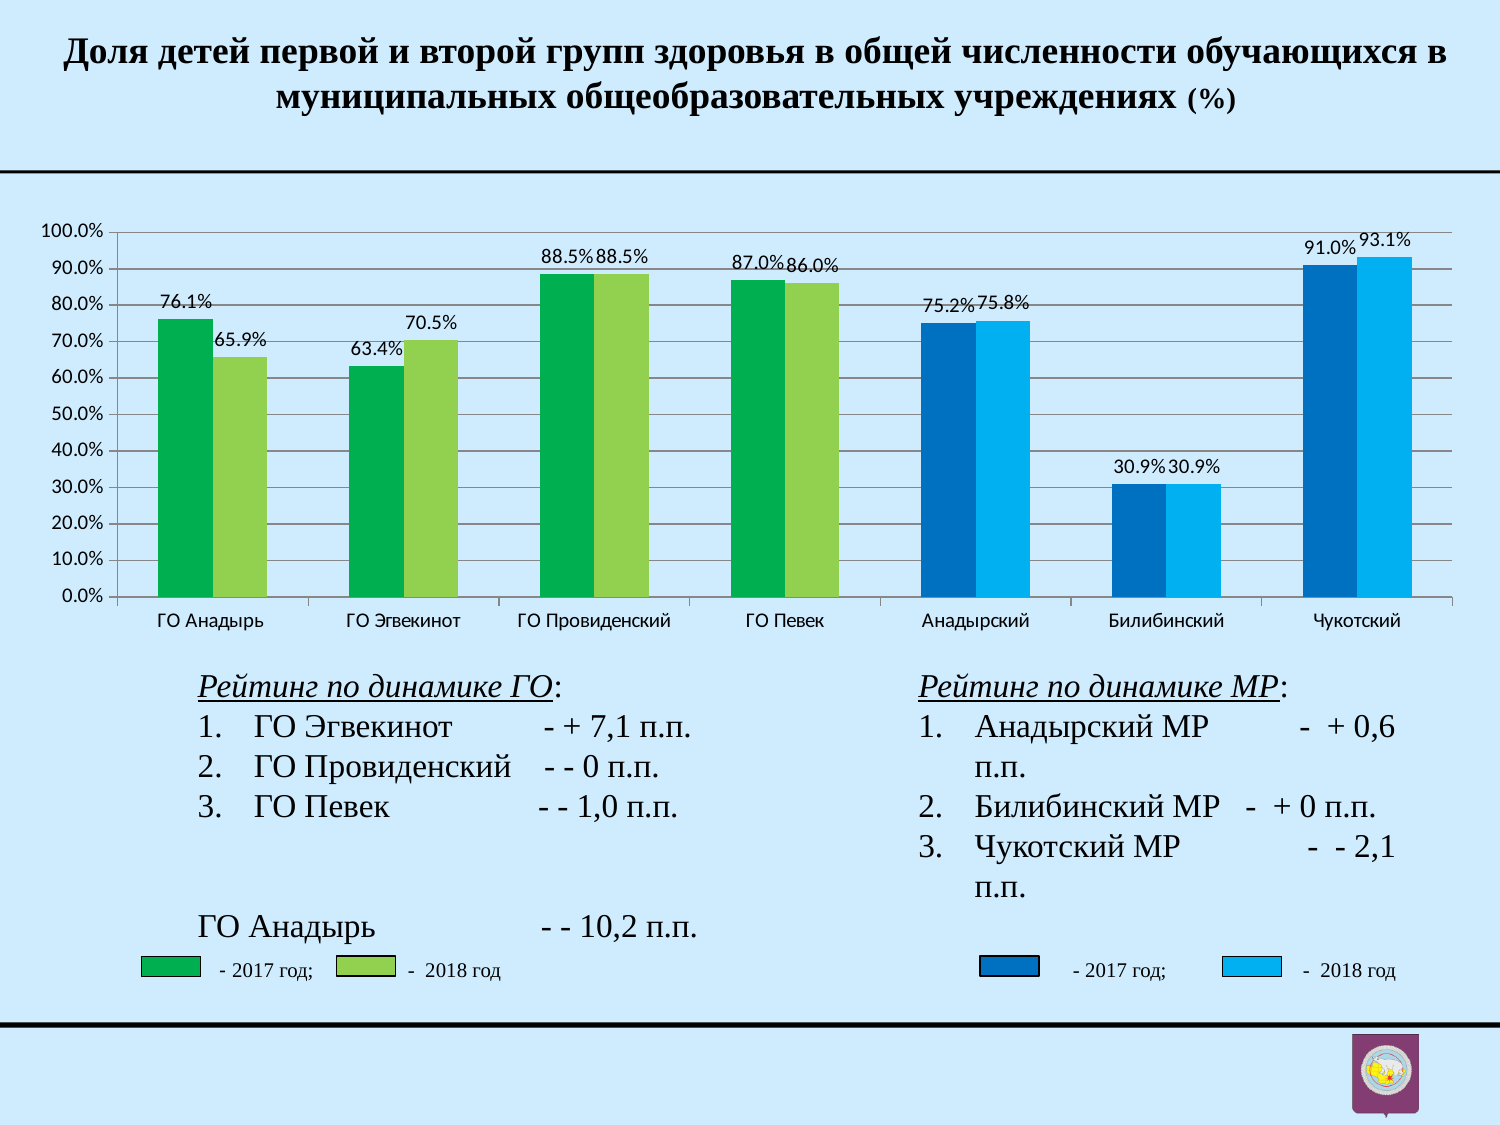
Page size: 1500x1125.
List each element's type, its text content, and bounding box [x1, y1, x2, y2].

text_box Рейтинг по динамике ГО: ГО Эгвекинот - + 7,1 п.п. ГО Провиденский - - 0 п.п. ГО Певек - - 1,0 п.п. ГО Анадырь - - 10,2 п.п. [183, 666, 750, 948]
picture [1352, 1034, 1419, 1118]
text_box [76, 949, 1436, 991]
text_box Рейтинг по динамике МР: Анадырский МР - + 0,6 п.п. Билибинский МР - + 0 п.п. Чукотский МР - - 2,1 п.п. [903, 666, 1424, 948]
chart [23, 187, 1477, 657]
text_box Доля детей первой и второй групп здоровья в общей численности обучающихся в муниципальных общеобразовательных учреждениях (%) [29, 19, 1483, 124]
